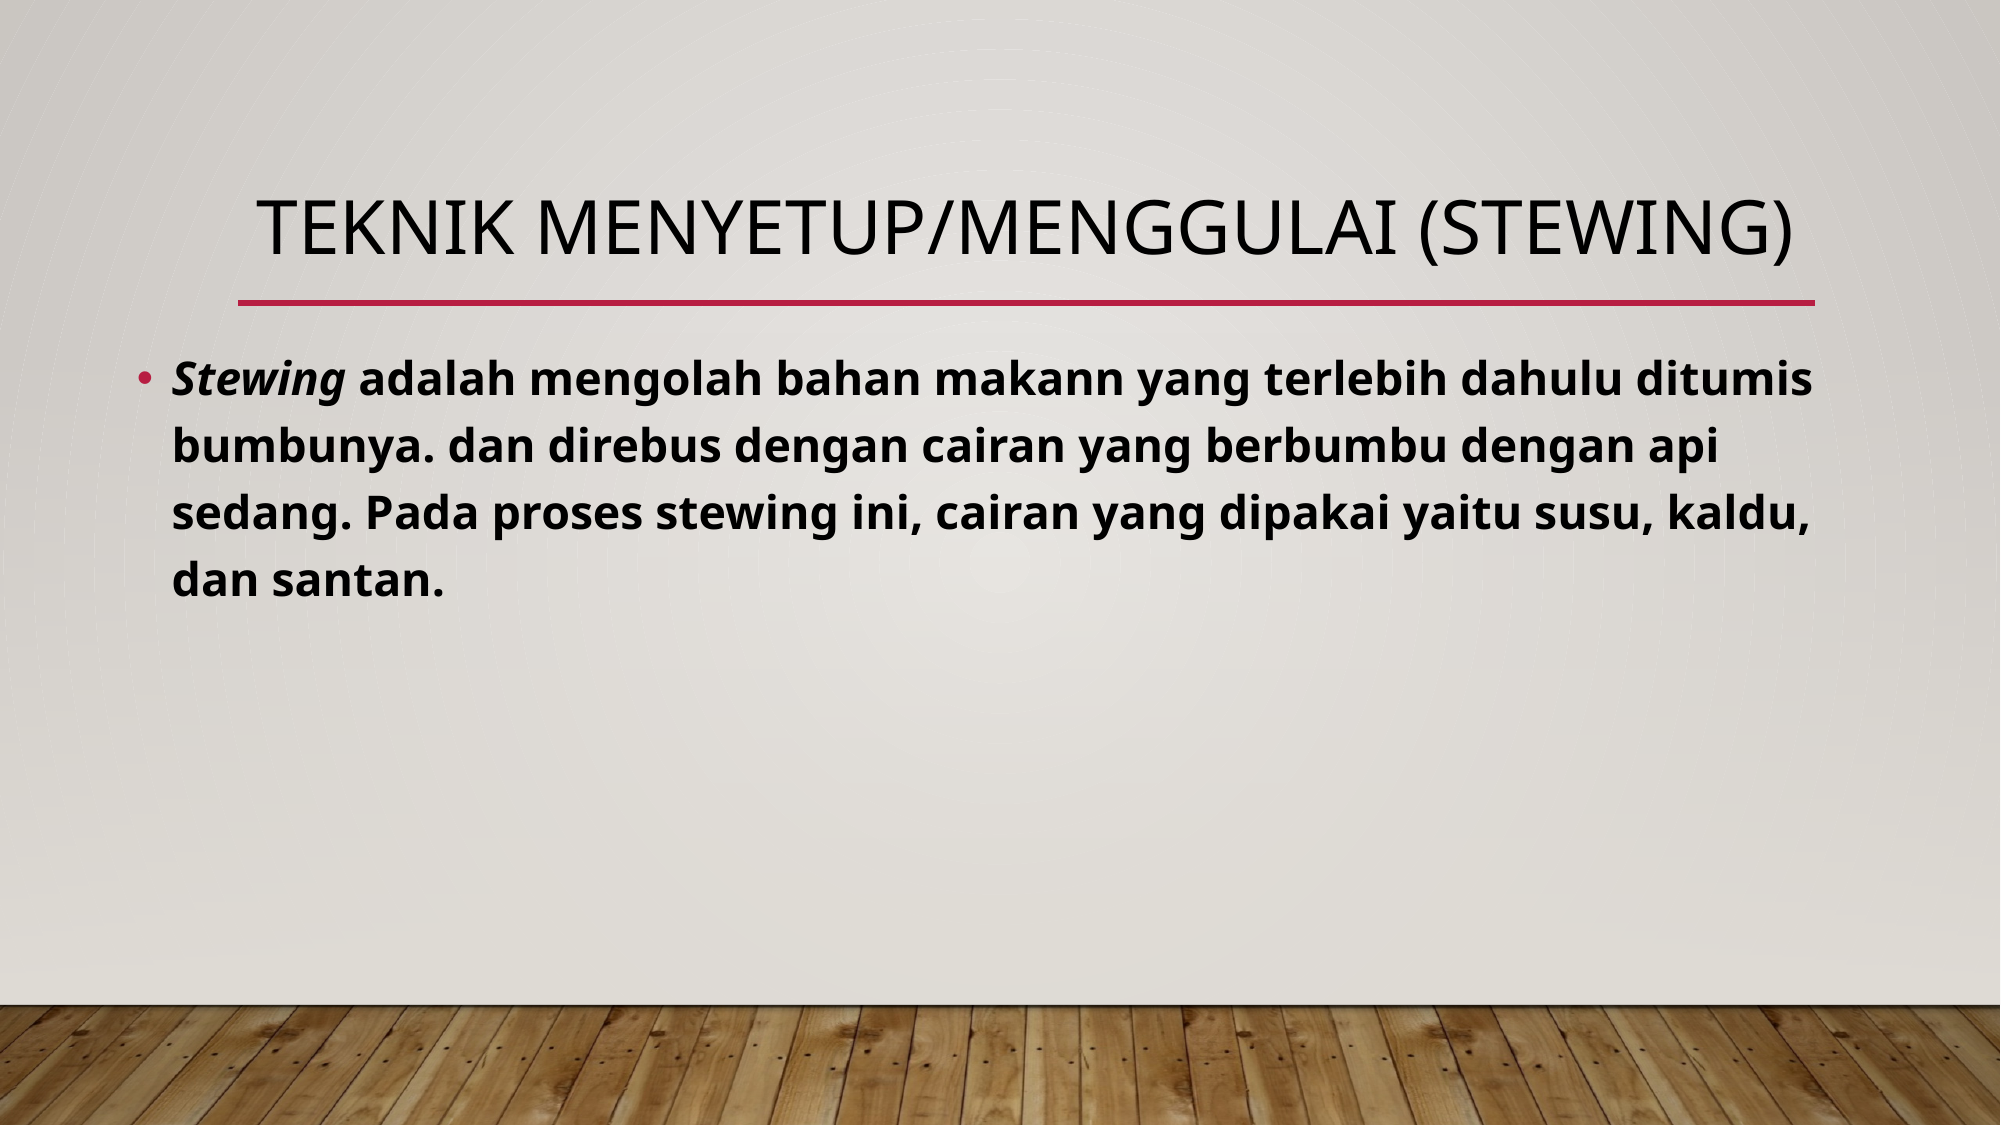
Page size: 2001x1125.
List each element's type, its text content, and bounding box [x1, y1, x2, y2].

picture [0, 1005, 2000, 1125]
list Stewing adalah mengolah bahan makann yang terlebih dahulu ditumis bumbunya. dan direbus dengan cairan yang berbumbu dengan api sedang. Pada proses stewing ini, cairan yang dipakai yaitu susu, kaldu, dan santan. [121, 330, 1909, 616]
title Teknik menyetup/menggulai (Stewing) [173, 182, 1879, 330]
